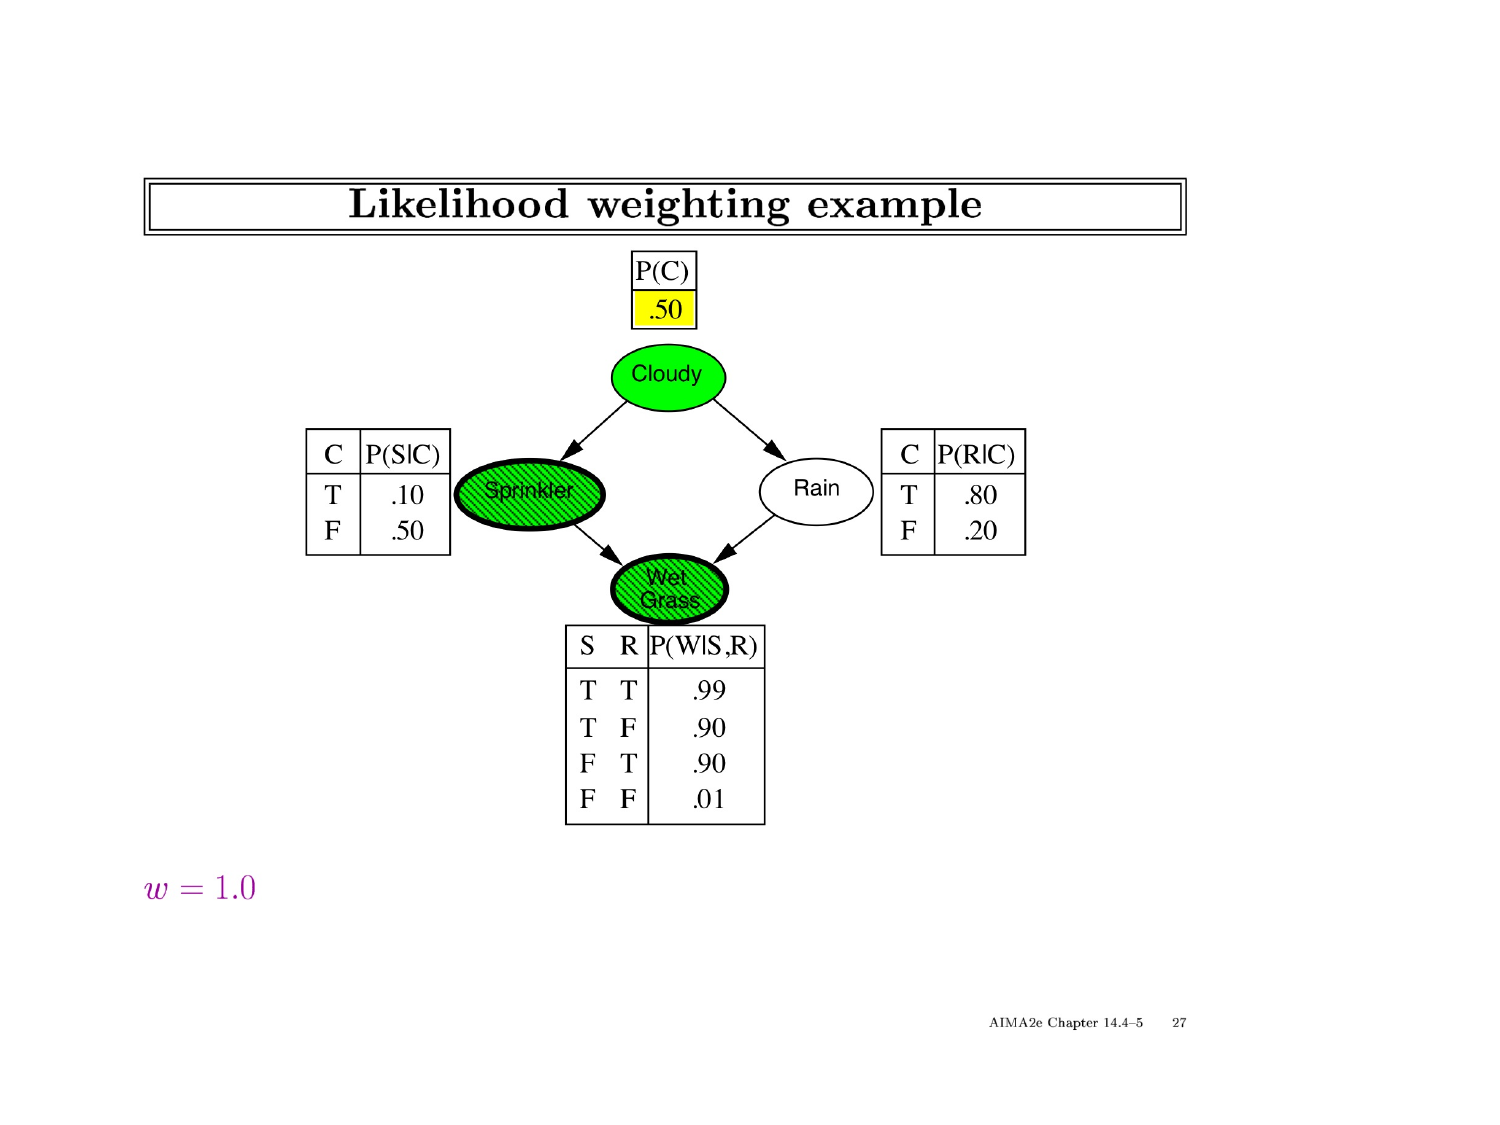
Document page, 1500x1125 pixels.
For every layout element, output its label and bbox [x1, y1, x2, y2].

picture [74, 44, 1426, 1089]
